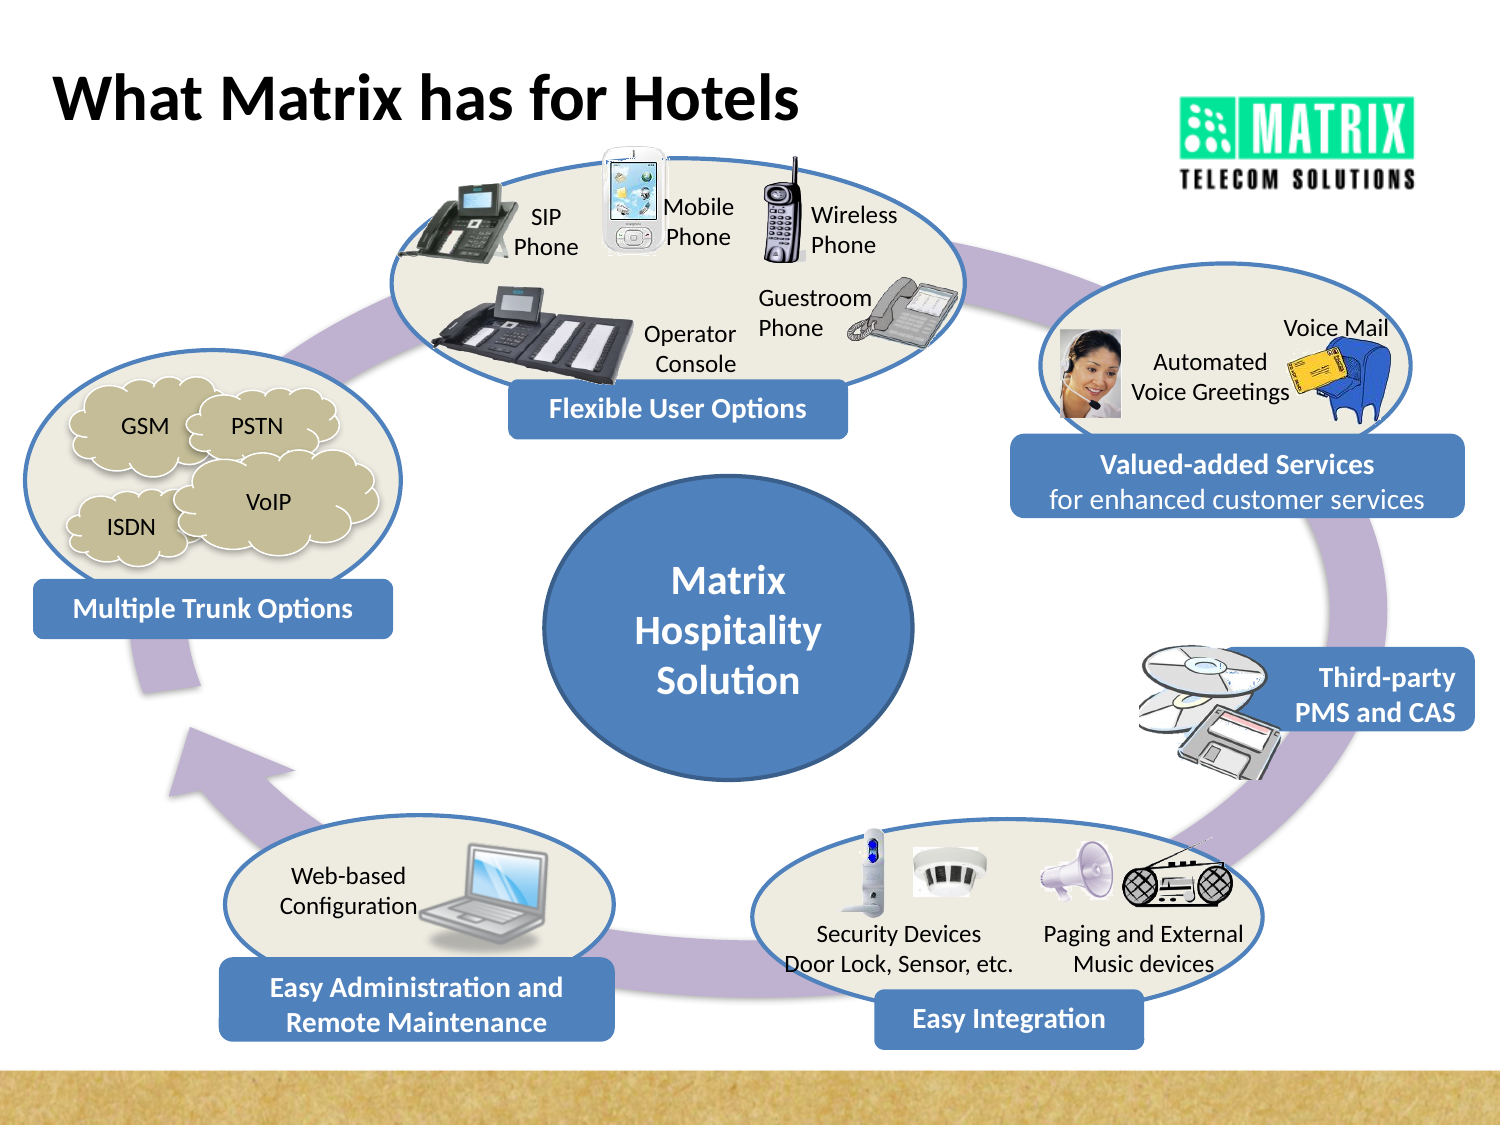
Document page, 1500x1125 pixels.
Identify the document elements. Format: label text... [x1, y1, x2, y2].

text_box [24, 145, 1476, 1051]
picture [0, 0, 1500, 1125]
text_box What Matrix has for Hotels [37, 0, 1388, 144]
